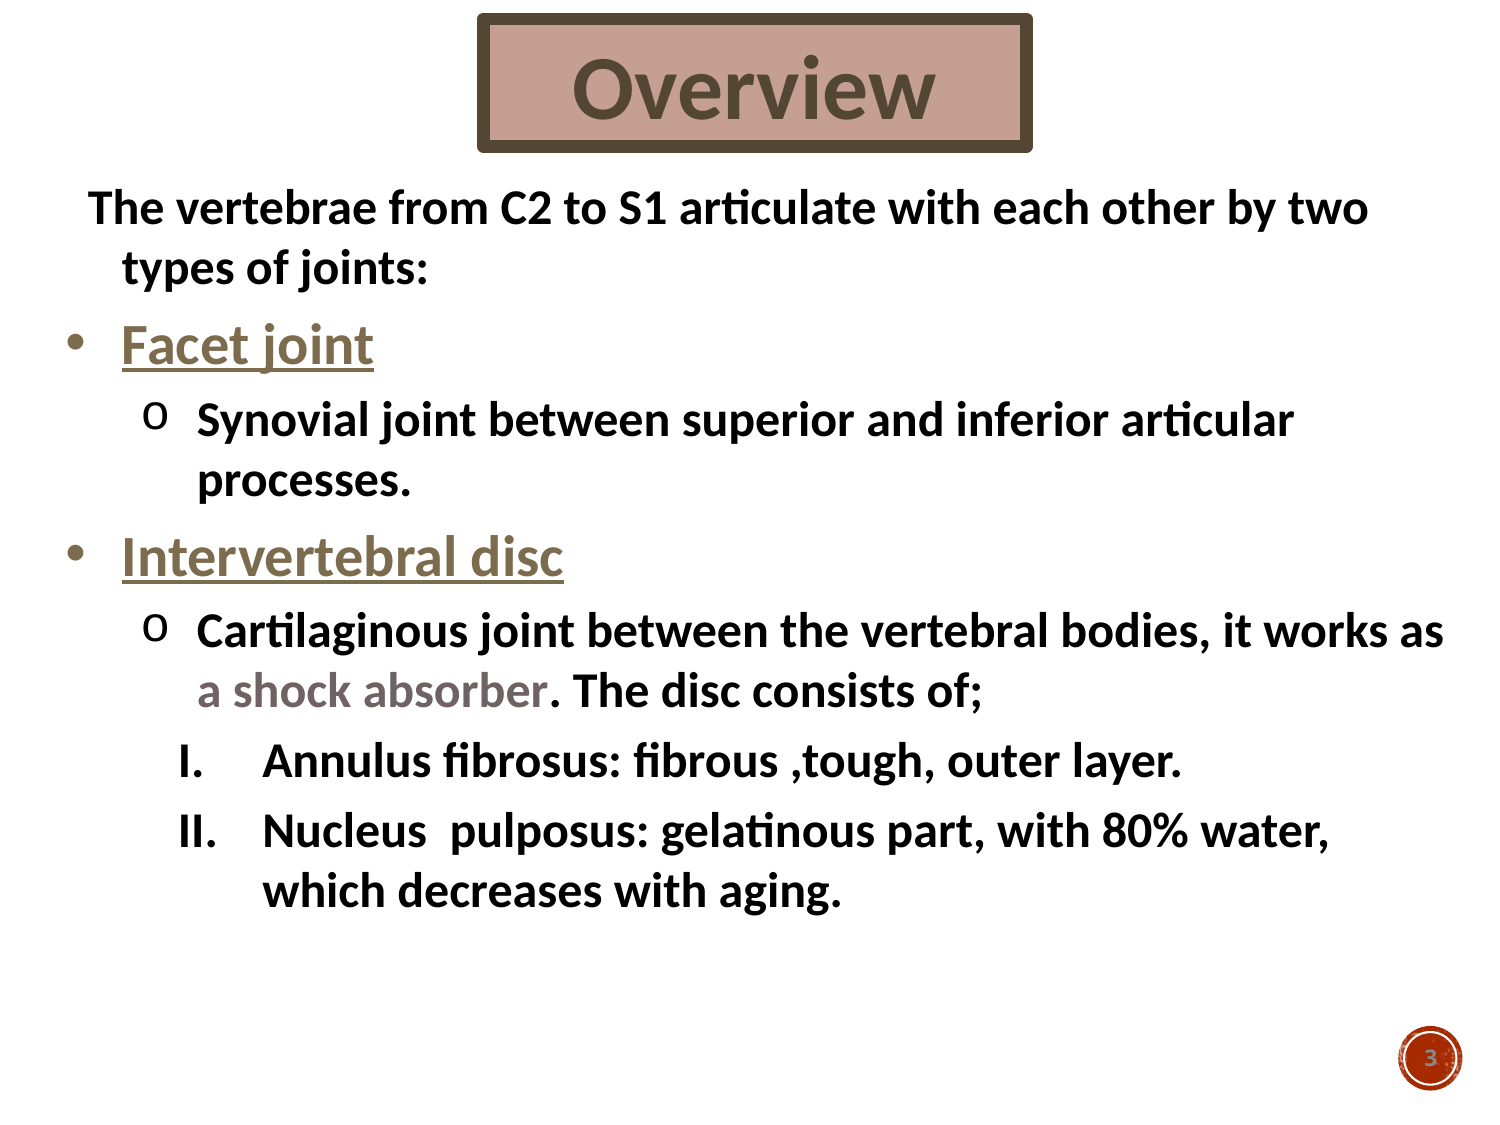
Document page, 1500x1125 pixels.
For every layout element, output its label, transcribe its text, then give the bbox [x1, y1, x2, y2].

text_box The vertebrae from C2 to S1 articulate with each other by two types of joints: Facet joint Synovial joint between superior and inferior articular processes. Intervertebral disc Cartilaginous joint between the vertebral bodies, it works as a shock absorber. The disc consists of; Annulus fibrosus: fibrous ,tough, outer layer. Nucleus pulposus: gelatinous part, with 80% water, which decreases with aging. [50, 166, 1467, 1067]
text_box Overview [483, 19, 1027, 147]
slide_number 3 [1391, 1028, 1471, 1089]
